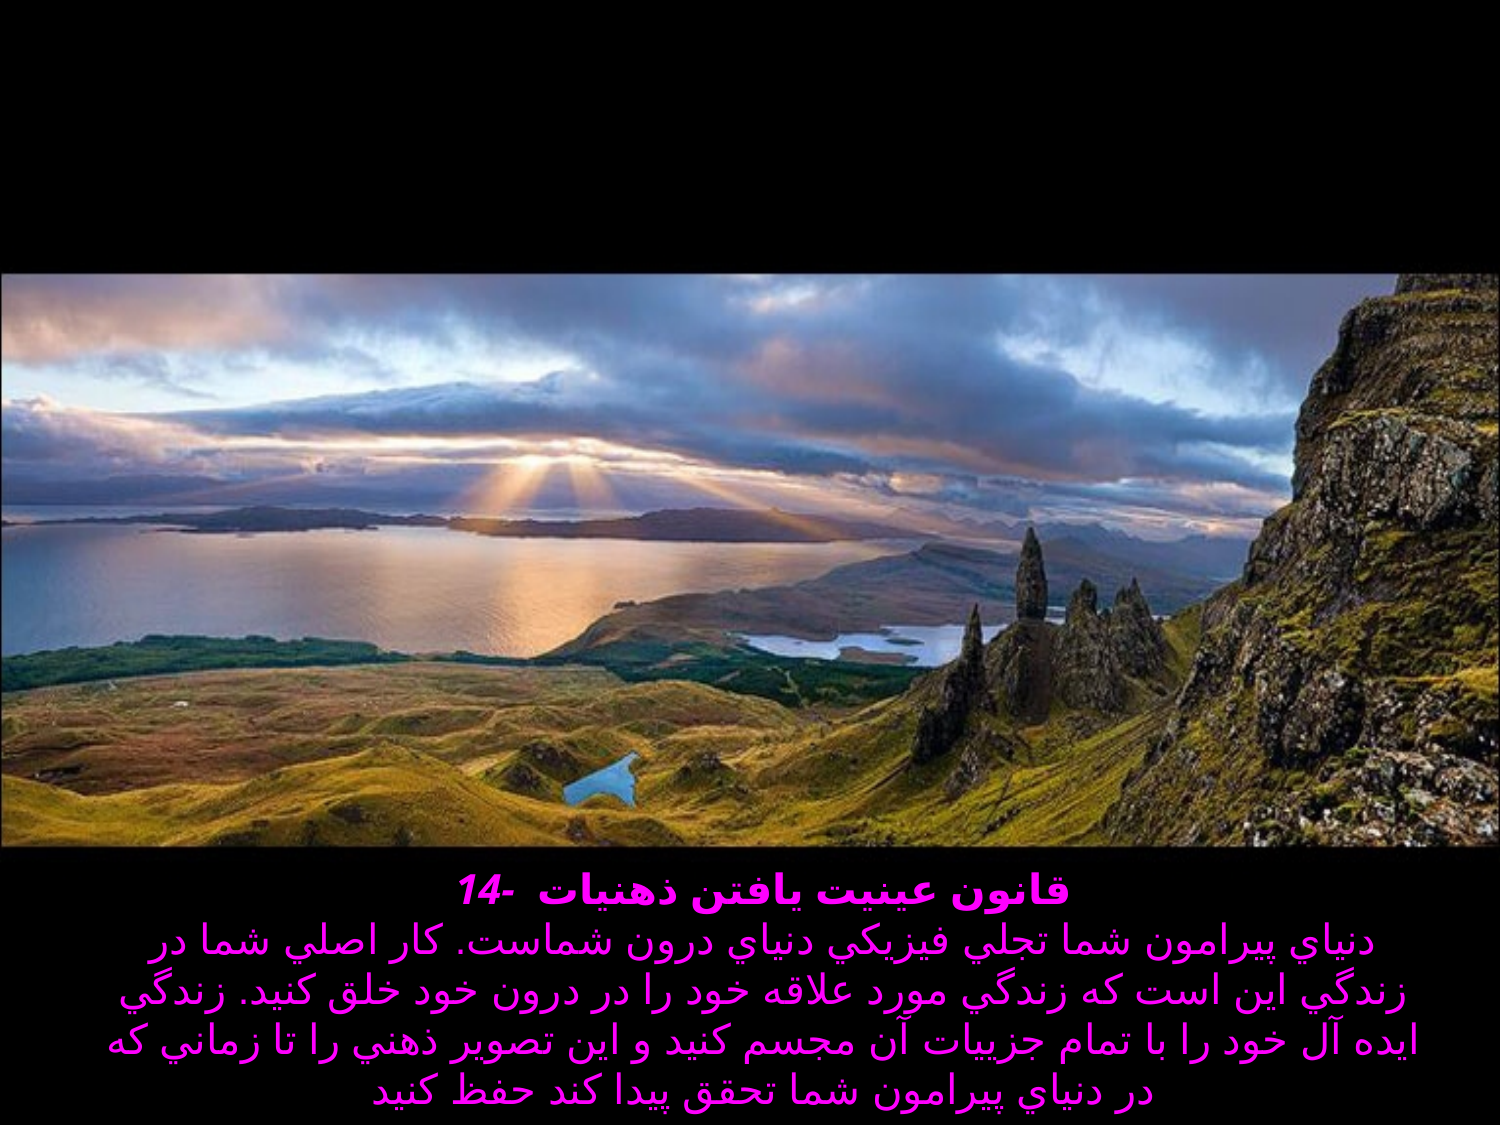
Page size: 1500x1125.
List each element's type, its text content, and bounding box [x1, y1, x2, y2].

title 14- قانون عينيت يافتن ذهنيات دنياي پيرامون شما تجلي فيزيكي دنياي درون شماست. كار اصلي شما در زندگي اين است كه زندگي مورد علاقه خود را در درون خود خلق كنيد. زندگي ايده آل خود را با تمام جزييات آن مجسم كنيد و اين تصوير ذهني را تا زماني كه در دنياي پيرامون شما تحقق پيدا كند حفظ كنيد [88, 822, 1439, 1125]
picture [0, 0, 1500, 1125]
